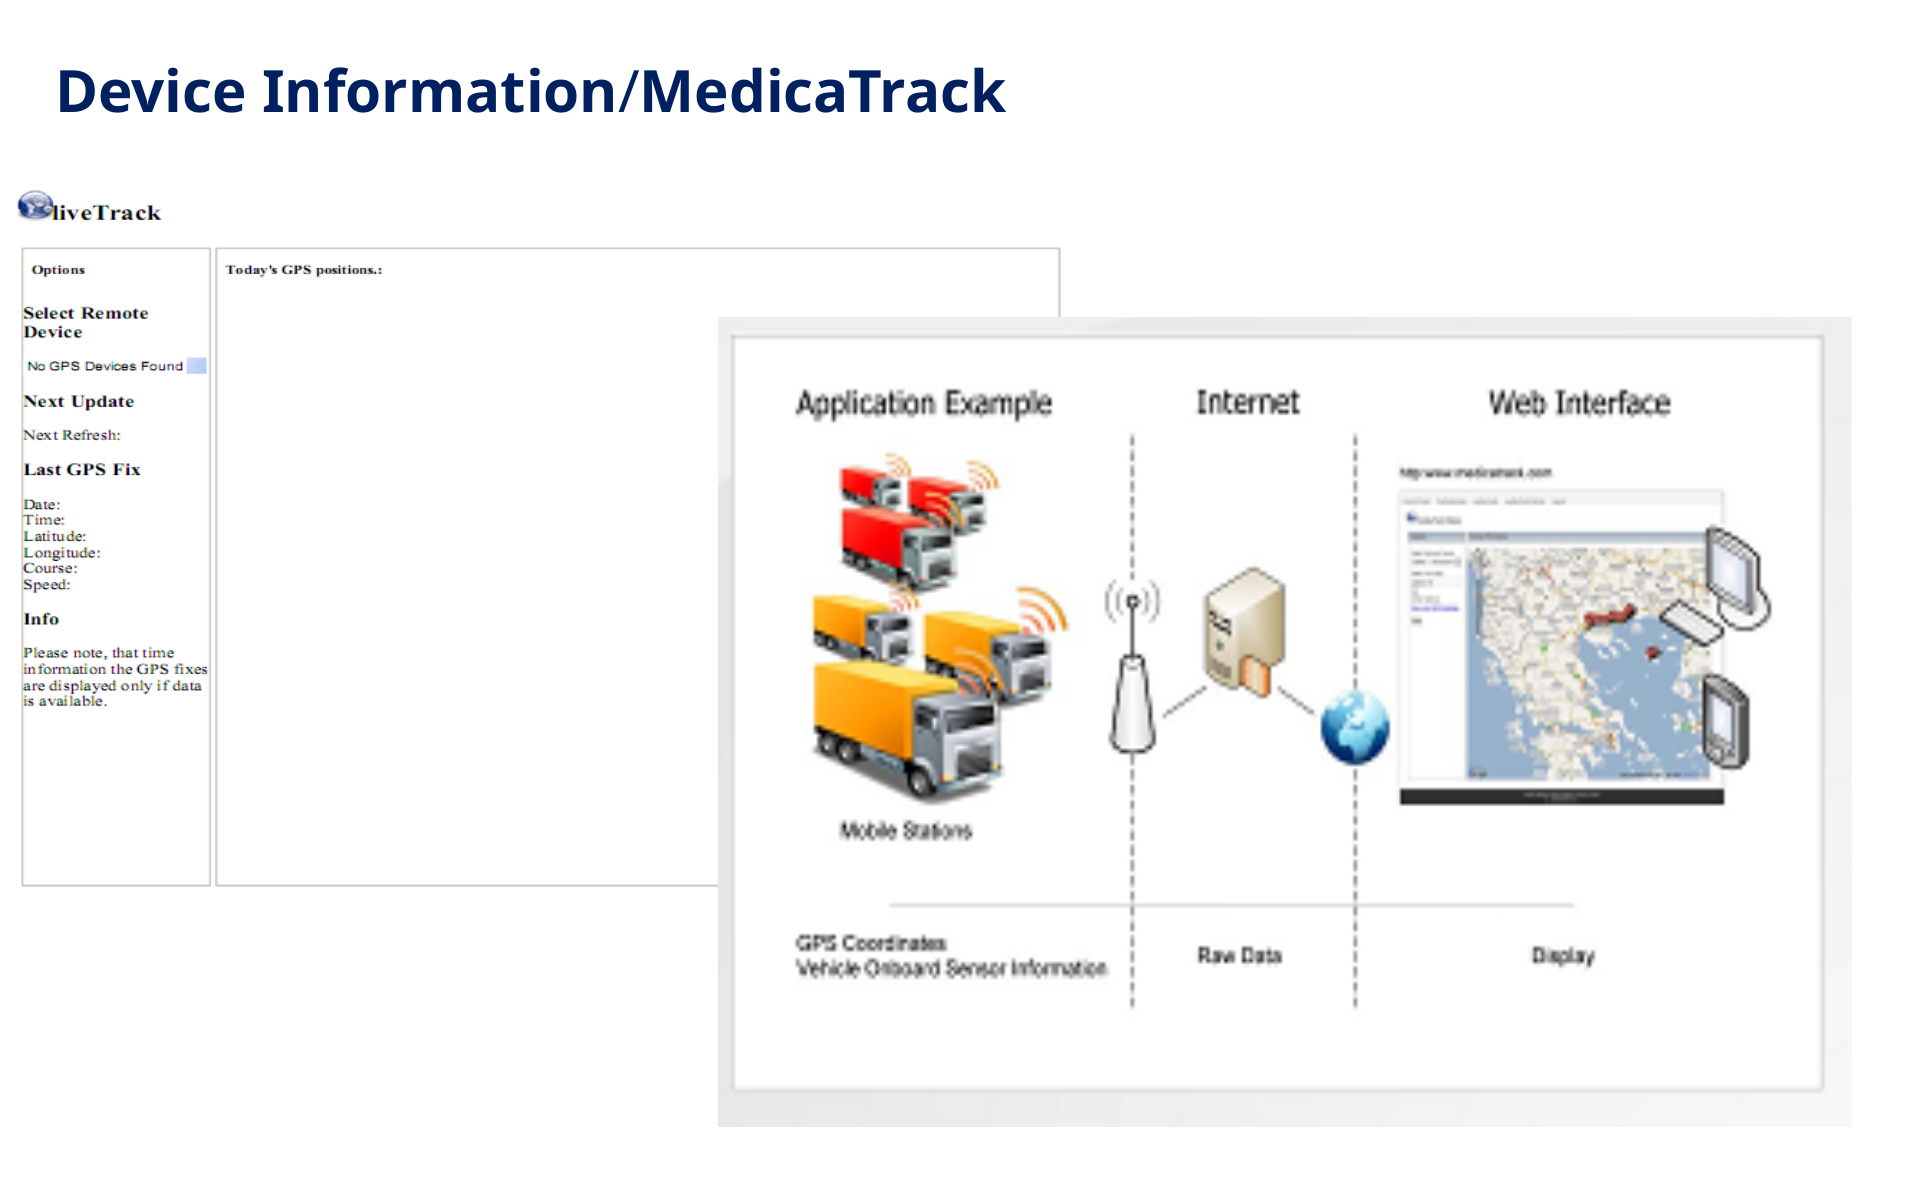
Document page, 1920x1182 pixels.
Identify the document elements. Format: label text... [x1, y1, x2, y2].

list Device Information/MedicaTrack [37, 44, 1807, 244]
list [0, 180, 1074, 898]
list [717, 317, 1852, 1127]
